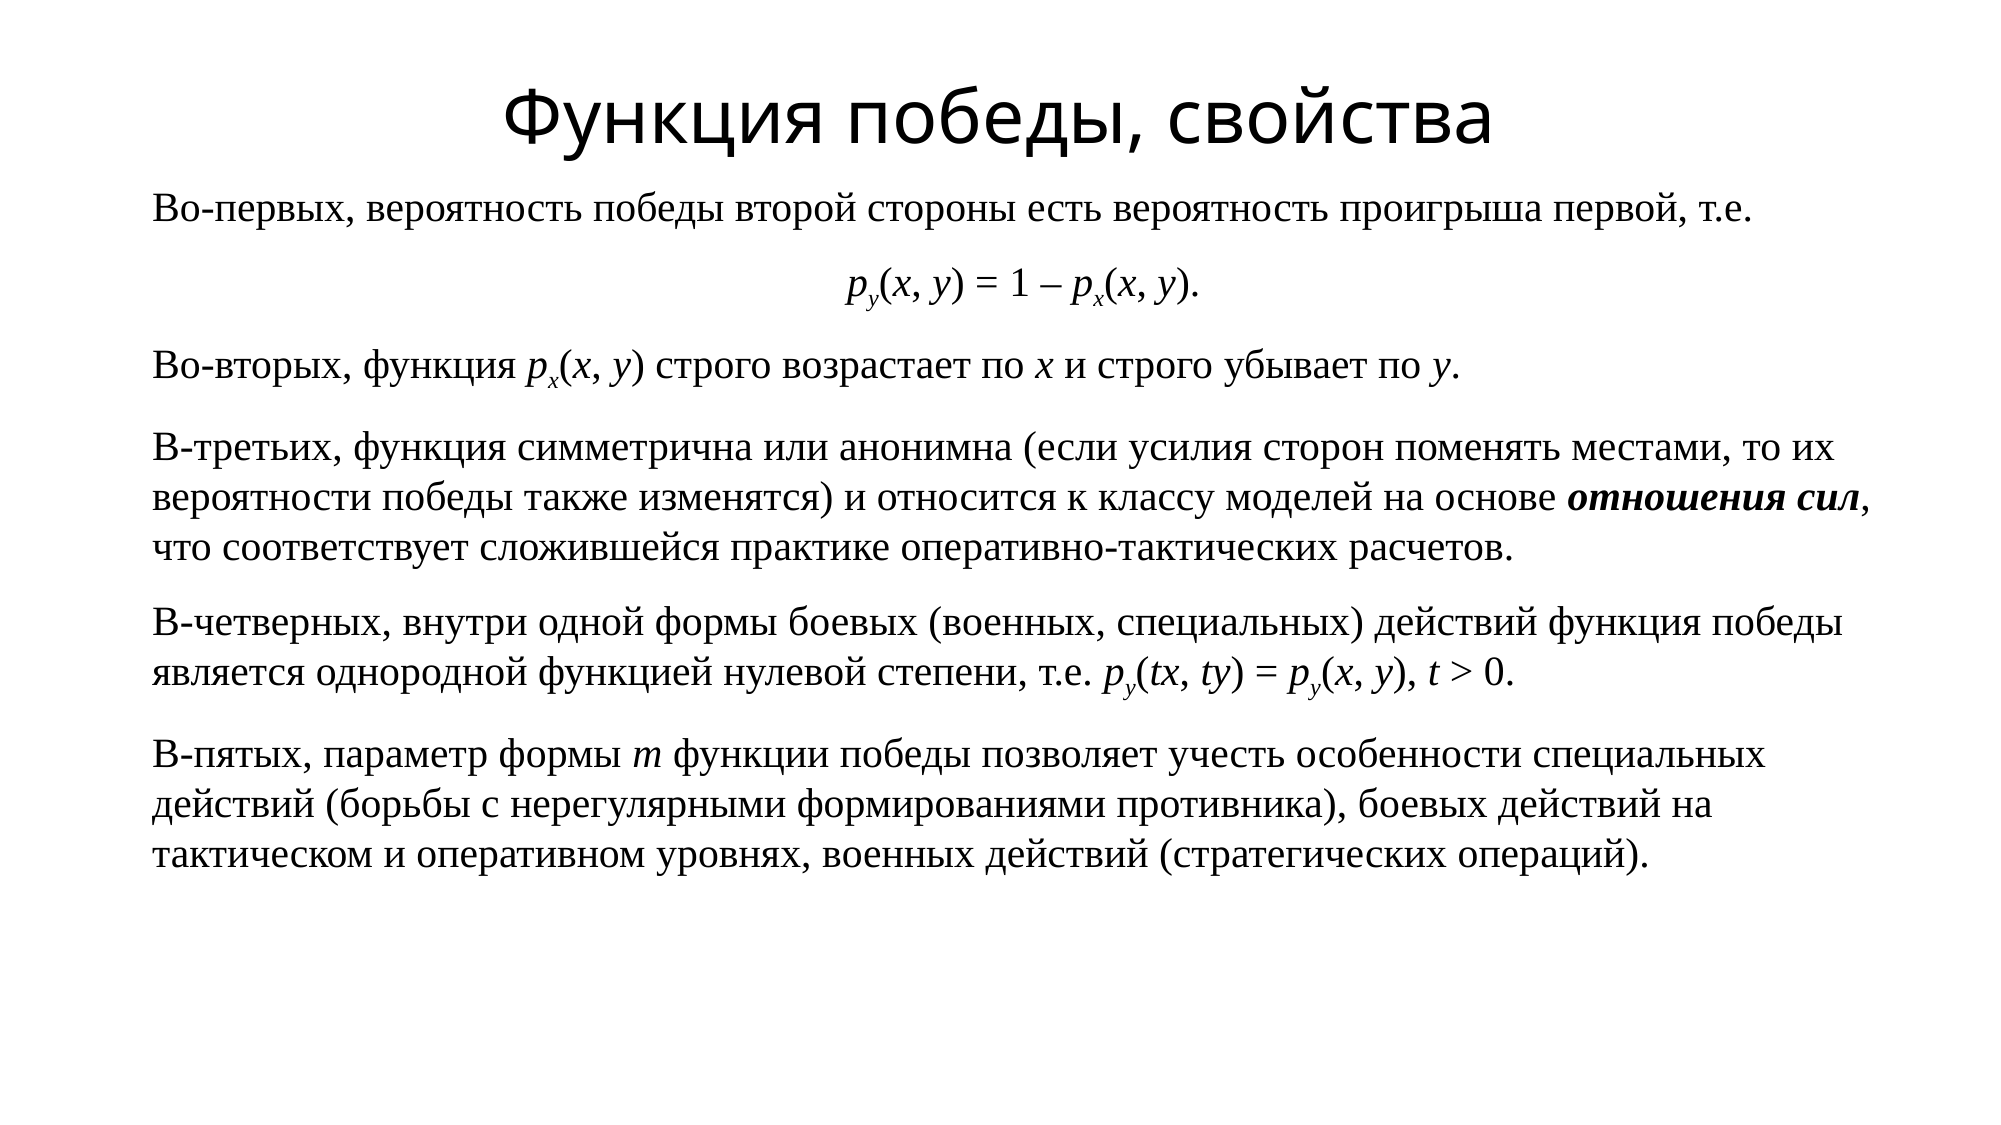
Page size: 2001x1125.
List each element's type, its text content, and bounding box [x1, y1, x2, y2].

text_box Во-первых, вероятность победы второй стороны есть вероятность проигрыша первой, т.е. py(x, y) = 1 – px(x, y). Во-вторых, функция px(x, y) строго возрастает по x и строго убывает по y. В-третьих, функция симметрична или анонимна (если усилия сторон поменять местами, то их вероятности победы также изменятся) и относится к классу моделей на основе отношения сил, что соответствует сложившейся практике оперативно-тактических расчетов. В-четверных, внутри одной формы боевых (военных, специальных) действий функция победы является однородной функцией нулевой степени, т.е. py(tx, ty) = py(x, y), t > 0. В-пятых, параметр формы m функции победы позволяет учесть особенности специальных действий (борьбы с нерегулярными формированиями противника), боевых действий на тактическом и оперативном уровнях, военных действий (стратегических операций). [137, 172, 1921, 883]
title Функция победы, свойства [137, 59, 1863, 172]
